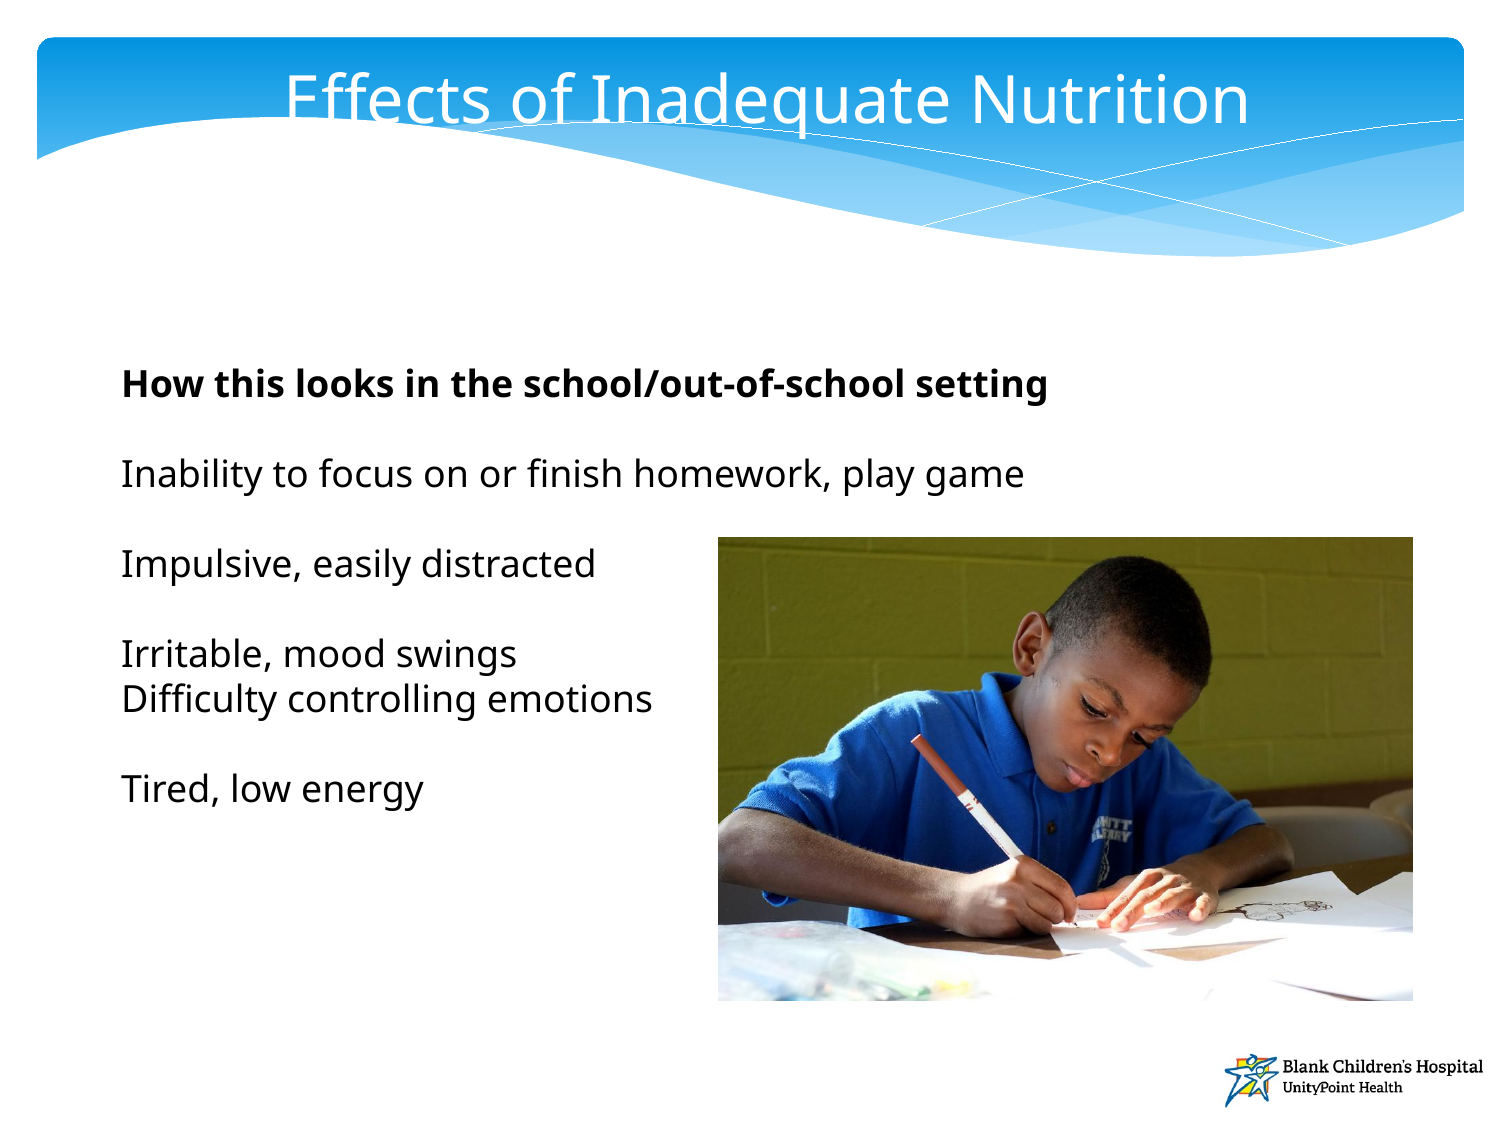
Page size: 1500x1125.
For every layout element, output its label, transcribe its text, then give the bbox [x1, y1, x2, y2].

picture [1205, 1031, 1500, 1125]
picture [718, 537, 1413, 1001]
text_box Effects of Inadequate Nutrition [124, 49, 1413, 145]
text_box How this looks in the school/out-of-school setting Inability to focus on or finish homework, play game Impulsive, easily distracted Irritable, mood swings Difficulty controlling emotions Tired, low energy [106, 307, 1394, 908]
